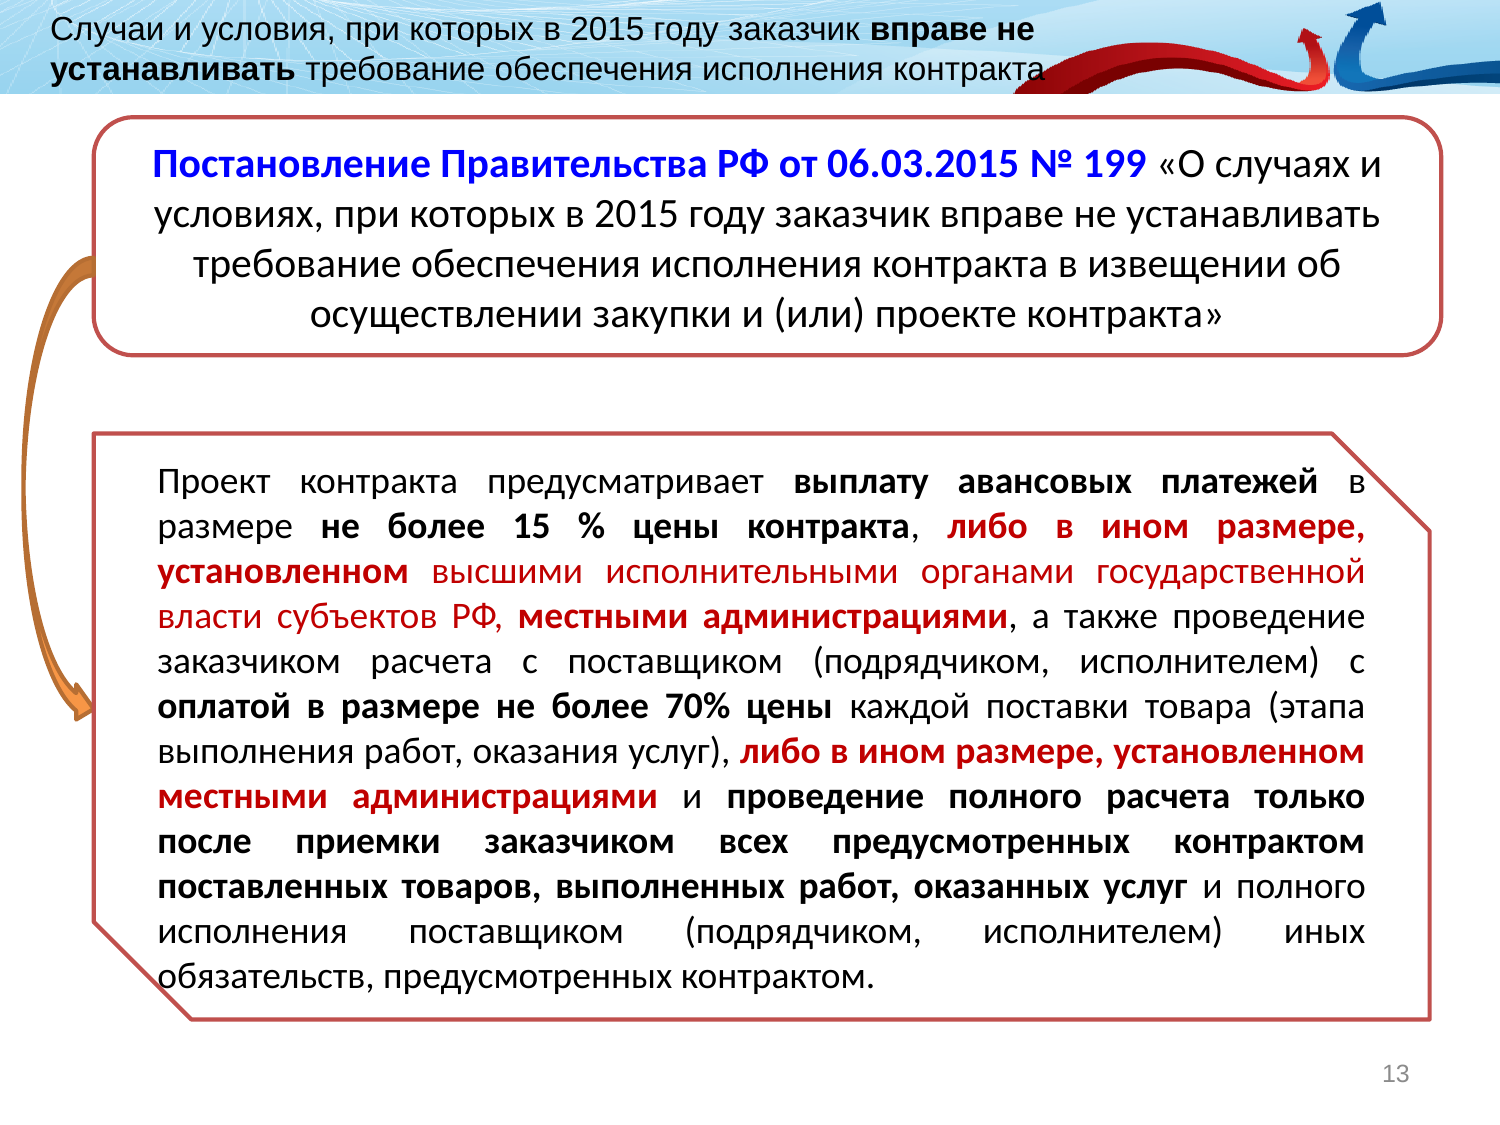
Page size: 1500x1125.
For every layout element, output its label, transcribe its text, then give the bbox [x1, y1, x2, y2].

text_box [21, 255, 96, 722]
text_box Постановление Правительства РФ от 06.03.2015 № 199 «О случаях и условиях, при которых в 2015 году заказчик вправе не устанавливать требование обеспечения исполнения контракта в извещении об осуществлении закупки и (или) проекте контракта» [91, 115, 1444, 358]
picture [0, 0, 1500, 94]
text_box [21, 115, 1467, 1080]
slide_number 13 [1074, 1042, 1425, 1103]
text_box Проект контракта предусматривает выплату авансовых платежей в размере не более 15 % цены контракта, либо в ином размере, установленном высшими исполнительными органами государственной власти субъектов РФ, местными администрациями, а также проведение заказчиком расчета с поставщиком (подрядчиком, исполнителем) с оплатой в размере не более 70% цены каждой поставки товара (этапа выполнения работ, оказания услуг), либо в ином размере, установленном местными администрациями и проведение полного расчета только после приемки заказчиком всех предусмотренных контрактом поставленных товаров, выполненных работ, оказанных услуг и полного исполнения поставщиком (подрядчиком, исполнителем) иных обязательств, предусмотренных контрактом. [91, 431, 1432, 1022]
